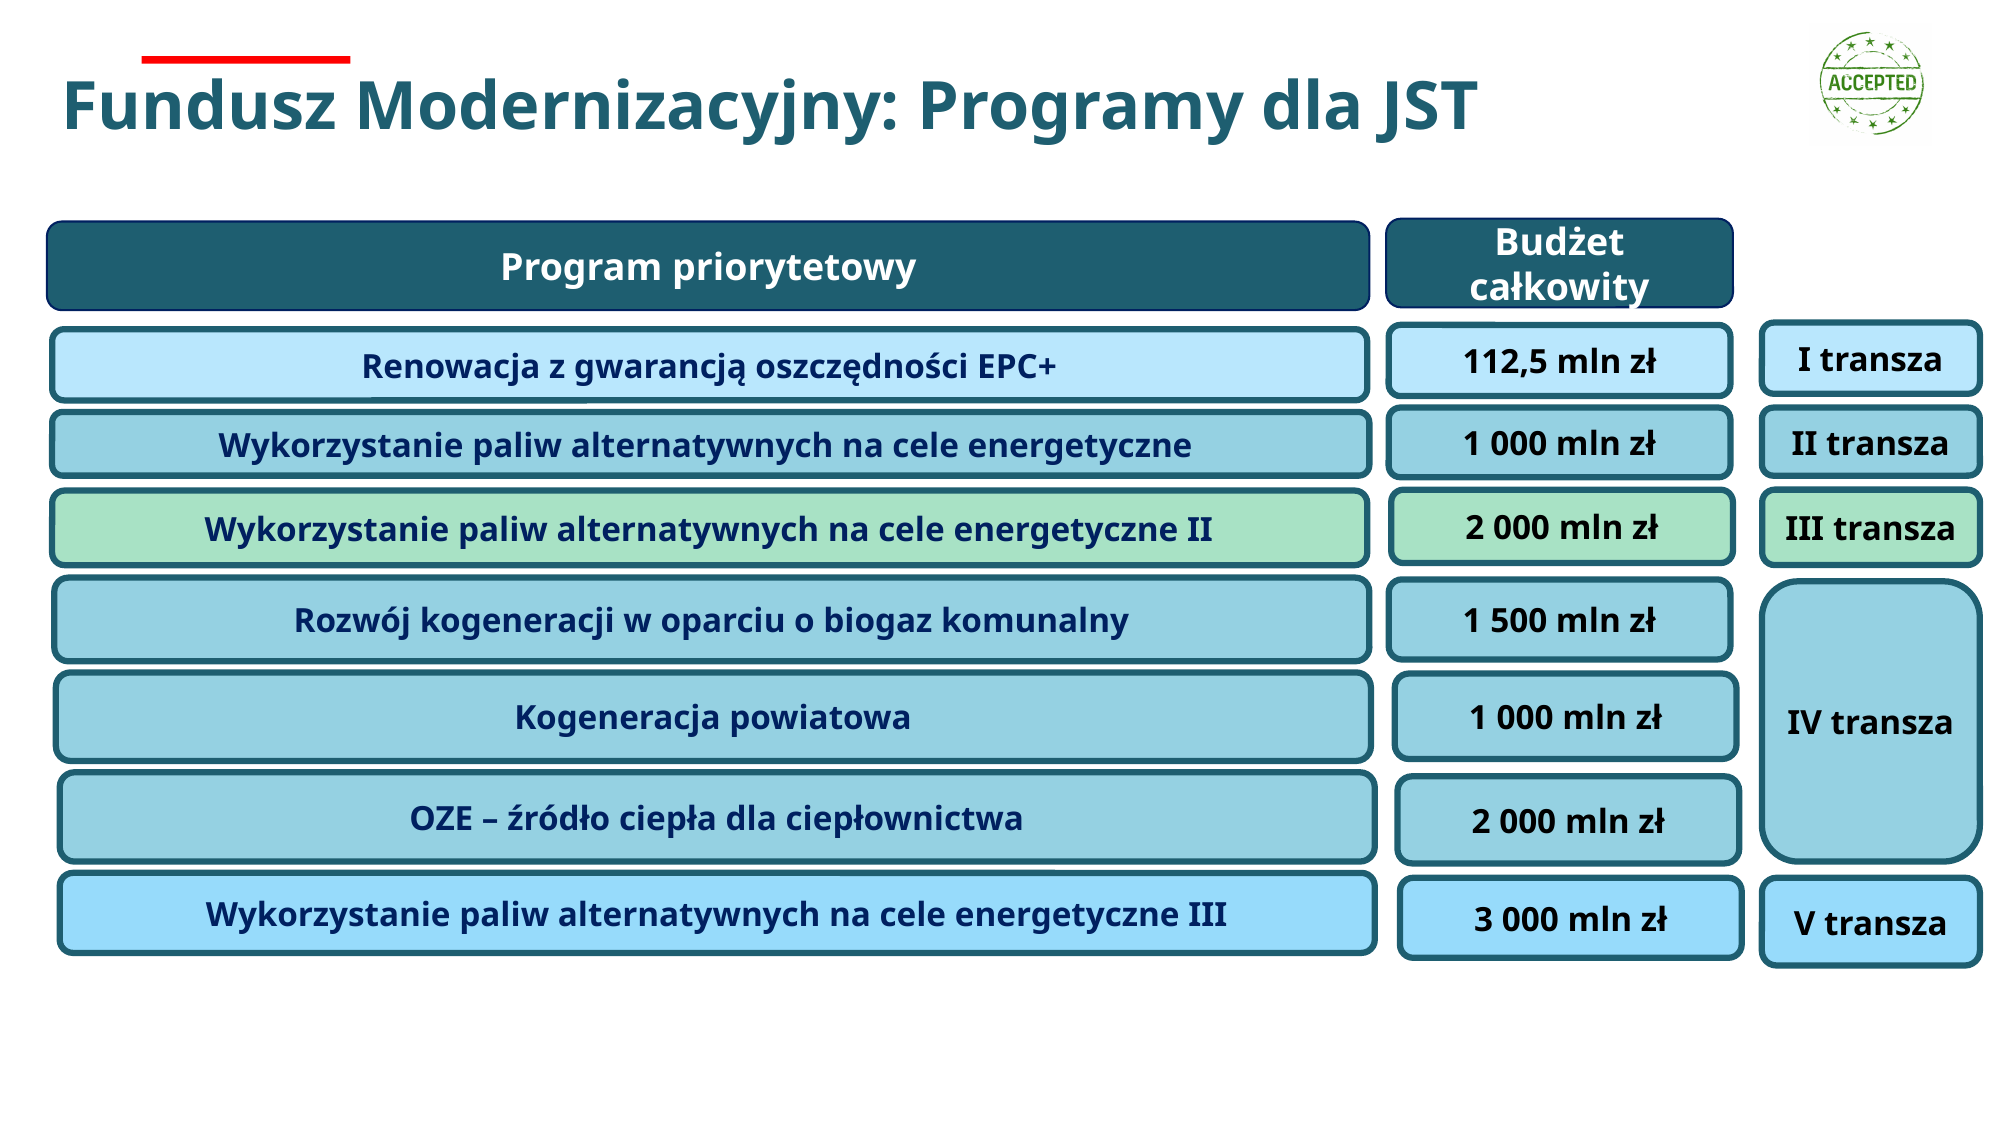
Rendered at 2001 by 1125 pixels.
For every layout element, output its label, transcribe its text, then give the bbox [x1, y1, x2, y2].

text_box Program priorytetowy [45, 220, 1371, 312]
title Fundusz Modernizacyjny: Programy dla JST [46, 64, 1772, 176]
text_box IV transza [1760, 580, 1981, 863]
text_box Wykorzystanie paliw alternatywnych na cele energetyczne III [58, 871, 1376, 954]
text_box II transza [1760, 406, 1981, 477]
text_box Kogeneracja powiatowa [54, 671, 1372, 763]
text_box I transza [1760, 321, 1981, 395]
text_box Wykorzystanie paliw alternatywnych na cele energetyczne II [51, 489, 1369, 567]
text_box Wykorzystanie paliw alternatywnych na cele energetyczne [51, 410, 1371, 477]
text_box OZE – źródło ciepła dla ciepłownictwa [58, 771, 1376, 863]
text_box V transza [1760, 876, 1981, 967]
text_box Rozwój kogeneracji w oparciu o biogaz komunalny [53, 576, 1371, 663]
text_box 112,5 mln zł [1387, 323, 1732, 398]
text_box 1 500 mln zł [1387, 578, 1732, 661]
text_box III transza [1761, 488, 1982, 567]
text_box 3 000 mln zł [1398, 876, 1743, 959]
picture [1809, 23, 1932, 146]
text_box Renowacja z gwarancją oszczędności EPC+ [51, 328, 1369, 402]
text_box 1 000 mln zł [1387, 406, 1732, 479]
text_box 1 000 mln zł [1393, 672, 1738, 761]
text_box 2 000 mln zł [1396, 775, 1741, 865]
text_box Budżet całkowity [1385, 217, 1735, 309]
text_box 2 000 mln zł [1390, 488, 1735, 565]
